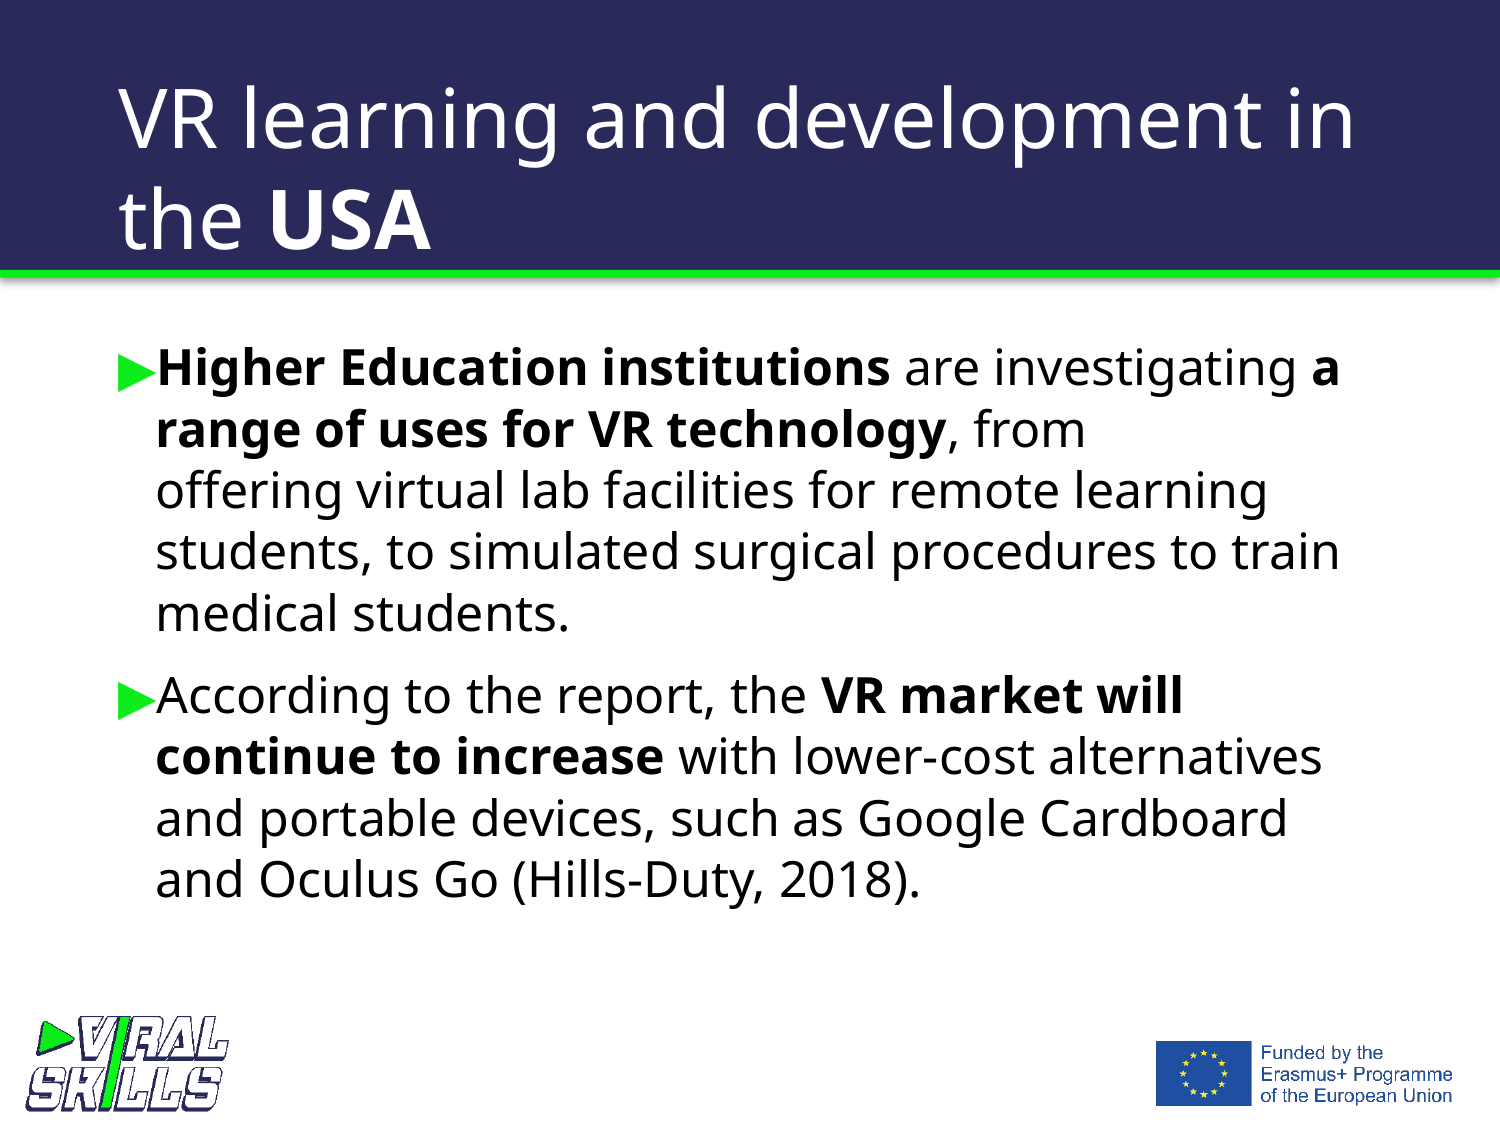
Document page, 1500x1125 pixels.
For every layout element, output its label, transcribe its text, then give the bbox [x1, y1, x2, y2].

picture [1156, 1041, 1452, 1106]
text_box Higher Education institutions are investigating a range of uses for VR technology, from offering virtual lab facilities for remote learning students, to simulated surgical procedures to train medical students. According to the report, the VR market will continue to increase with lower-cost alternatives and portable devices, such as Google Cardboard and Oculus Go (Hills-Duty, 2018). [103, 328, 1397, 1043]
title VR learning and development in the USA [103, 59, 1397, 278]
picture [23, 1013, 231, 1114]
